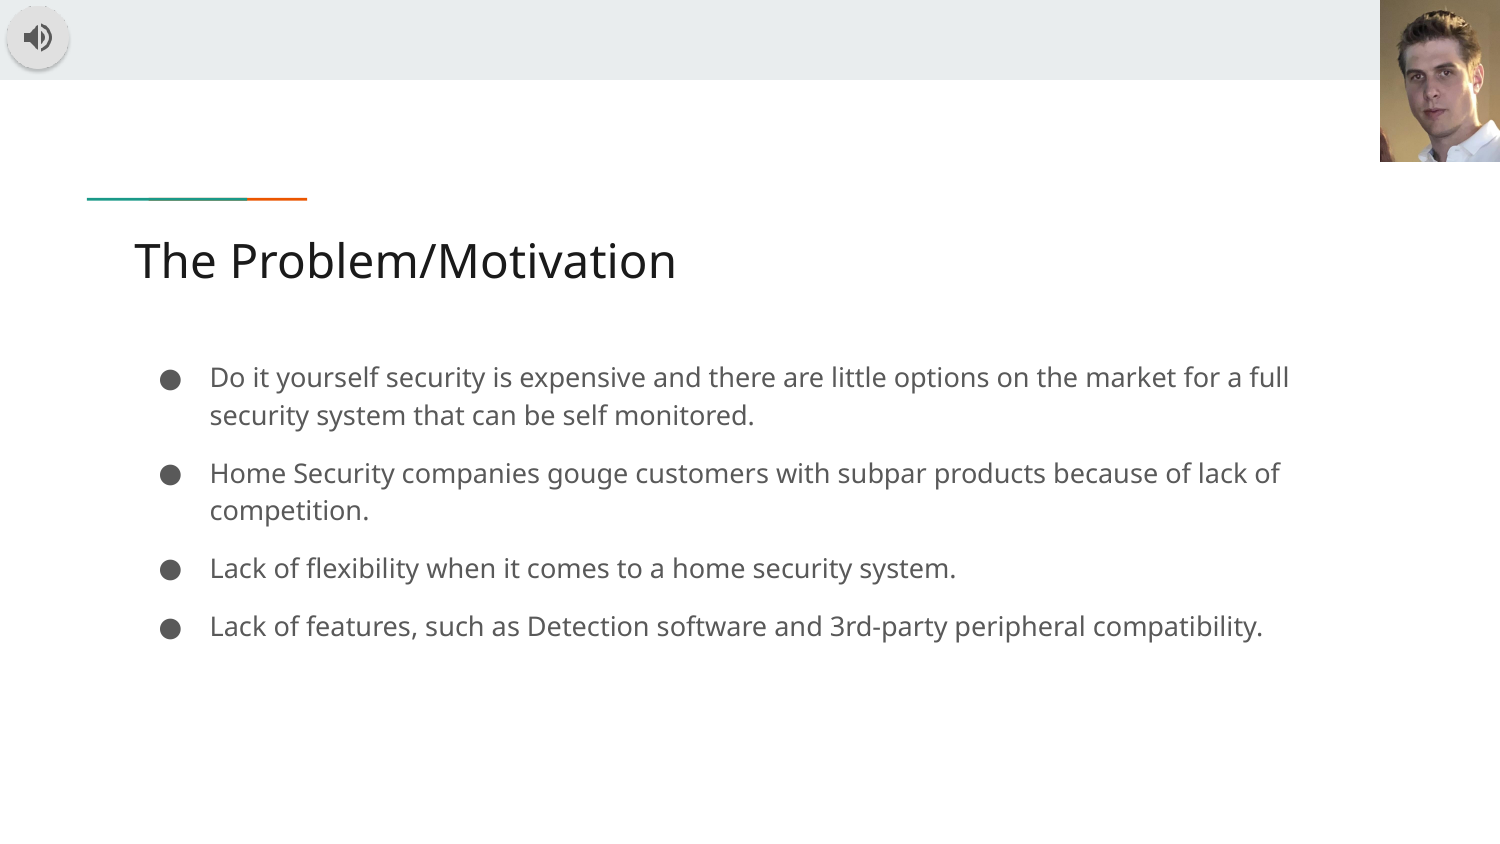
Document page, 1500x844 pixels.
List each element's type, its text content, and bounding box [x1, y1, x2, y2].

picture [0, 0, 76, 76]
picture [1380, 0, 1500, 162]
title The Problem/Motivation [119, 216, 1381, 305]
list Do it yourself security is expensive and there are little options on the market for a full security system that can be self monitored. Home Security companies gouge customers with subpar products because of lack of competition. Lack of flexibility when it comes to a home security system. Lack of features, such as Detection software and 3rd-party peripheral compatibility. [119, 341, 1381, 712]
